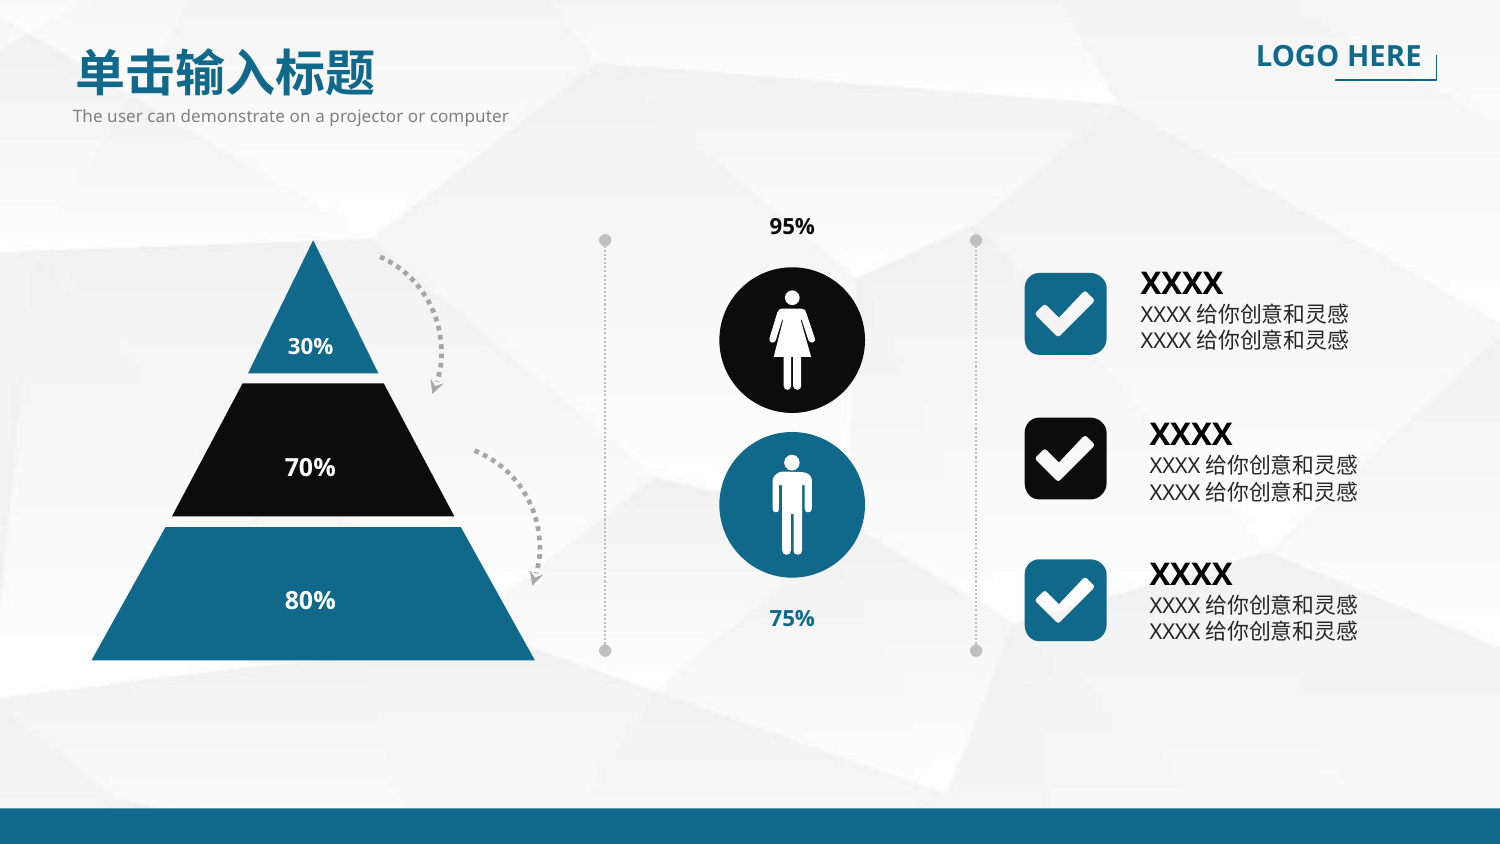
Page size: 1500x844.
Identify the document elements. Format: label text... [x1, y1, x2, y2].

text_box XXXX XXXX给你创意和灵感XXXX给你创意和灵感 [1134, 547, 1387, 652]
text_box [0, 806, 1500, 844]
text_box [57, 33, 866, 133]
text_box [1235, 30, 1437, 82]
picture [0, 0, 1500, 806]
text_box XXXX XXXX给你创意和灵感XXXX给你创意和灵感 [1125, 255, 1378, 361]
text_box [91, 210, 1107, 661]
text_box XXXX XXXX给你创意和灵感XXXX给你创意和灵感 [1134, 407, 1387, 512]
